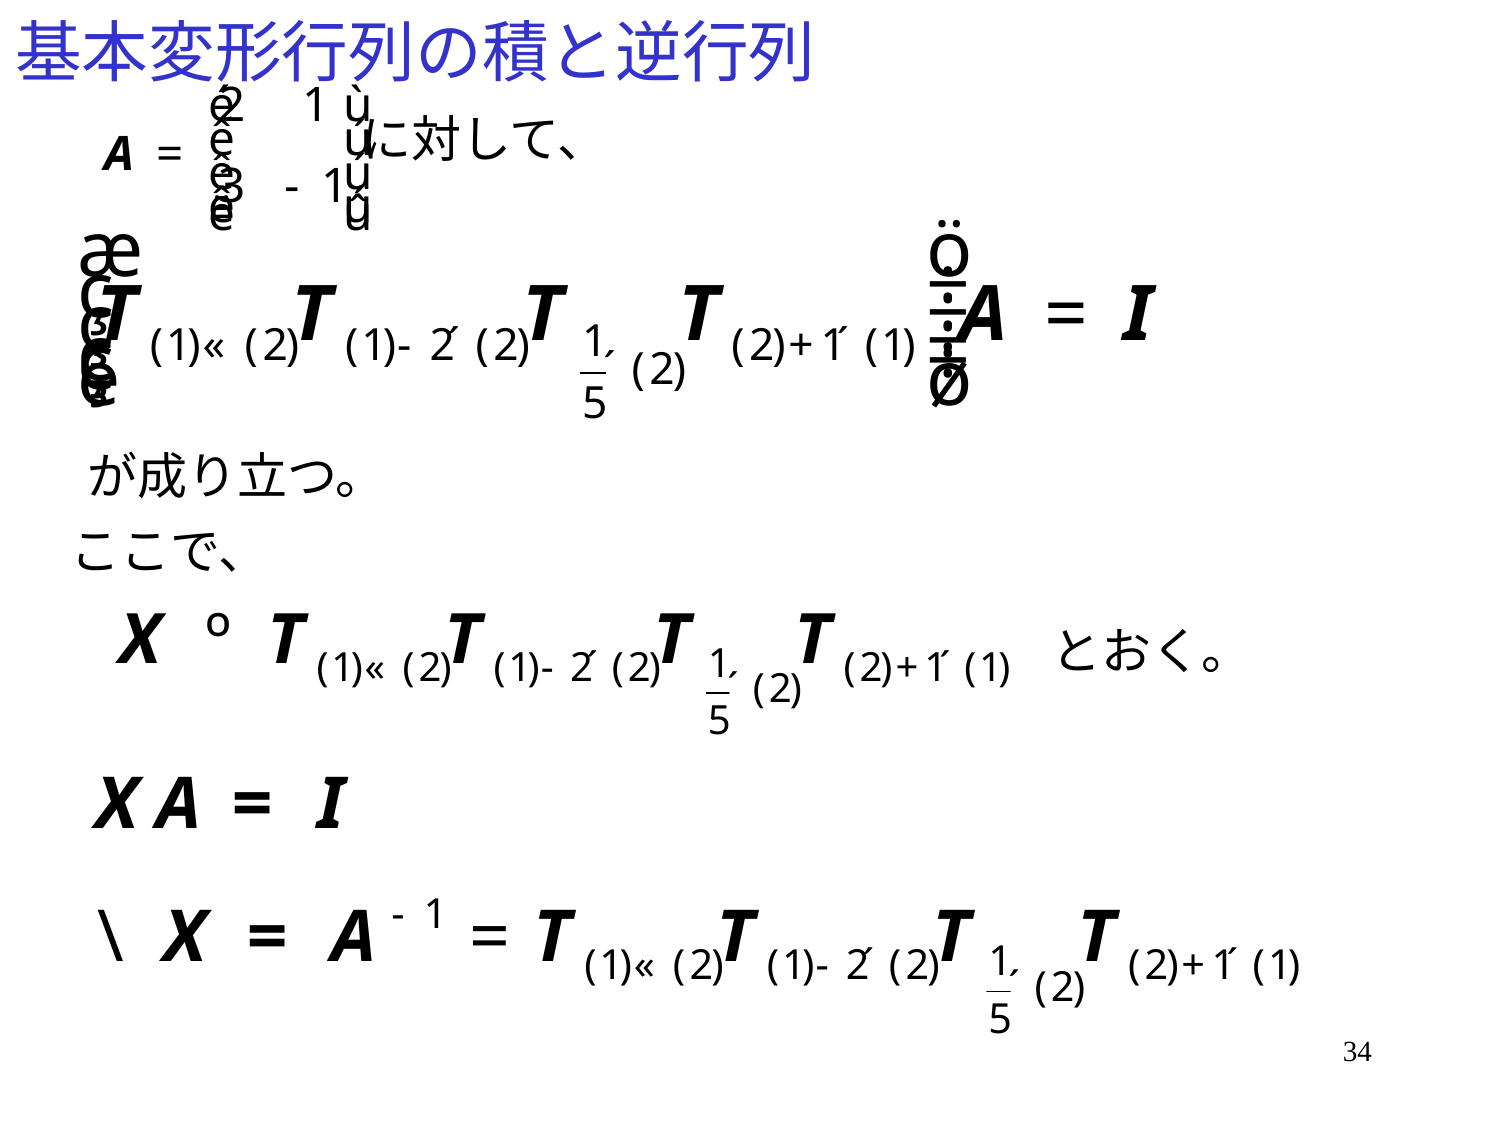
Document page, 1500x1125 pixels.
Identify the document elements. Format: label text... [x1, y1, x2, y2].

slide_number 34 [1074, 1024, 1388, 1101]
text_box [87, 762, 1316, 1050]
text_box が成り立つ。 [72, 451, 401, 513]
text_box に対して、 [366, 99, 623, 175]
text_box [71, 199, 1183, 444]
title 基本変形行列の積と逆行列 [0, 0, 1126, 101]
text_box とおく。 [1037, 612, 1267, 688]
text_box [112, 599, 1026, 751]
text_box ここで、 [55, 512, 283, 588]
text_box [99, 74, 362, 243]
